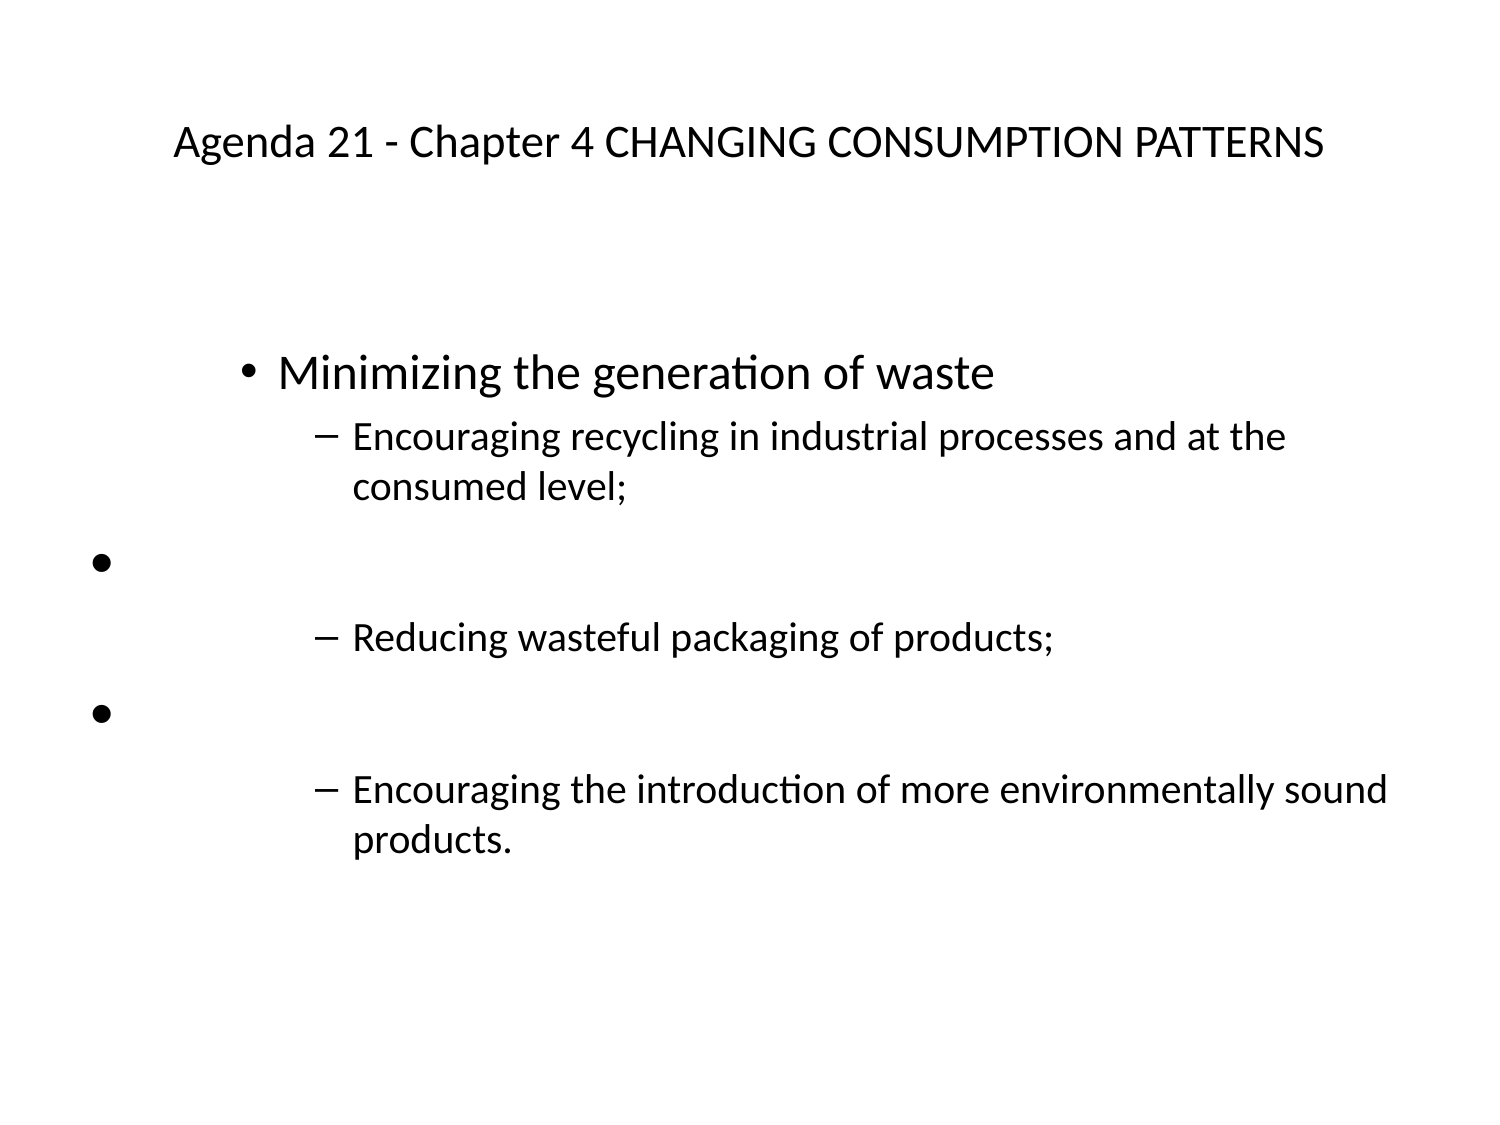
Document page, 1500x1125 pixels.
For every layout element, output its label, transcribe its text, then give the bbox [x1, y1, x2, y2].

list Minimizing the generation of waste Encouraging recycling in industrial processes and at the consumed level; Reducing wasteful packaging of products; Encouraging the introduction of more environmentally sound products. [75, 262, 1425, 1005]
title Agenda 21 - Chapter 4 CHANGING CONSUMPTION PATTERNS [75, 45, 1425, 233]
